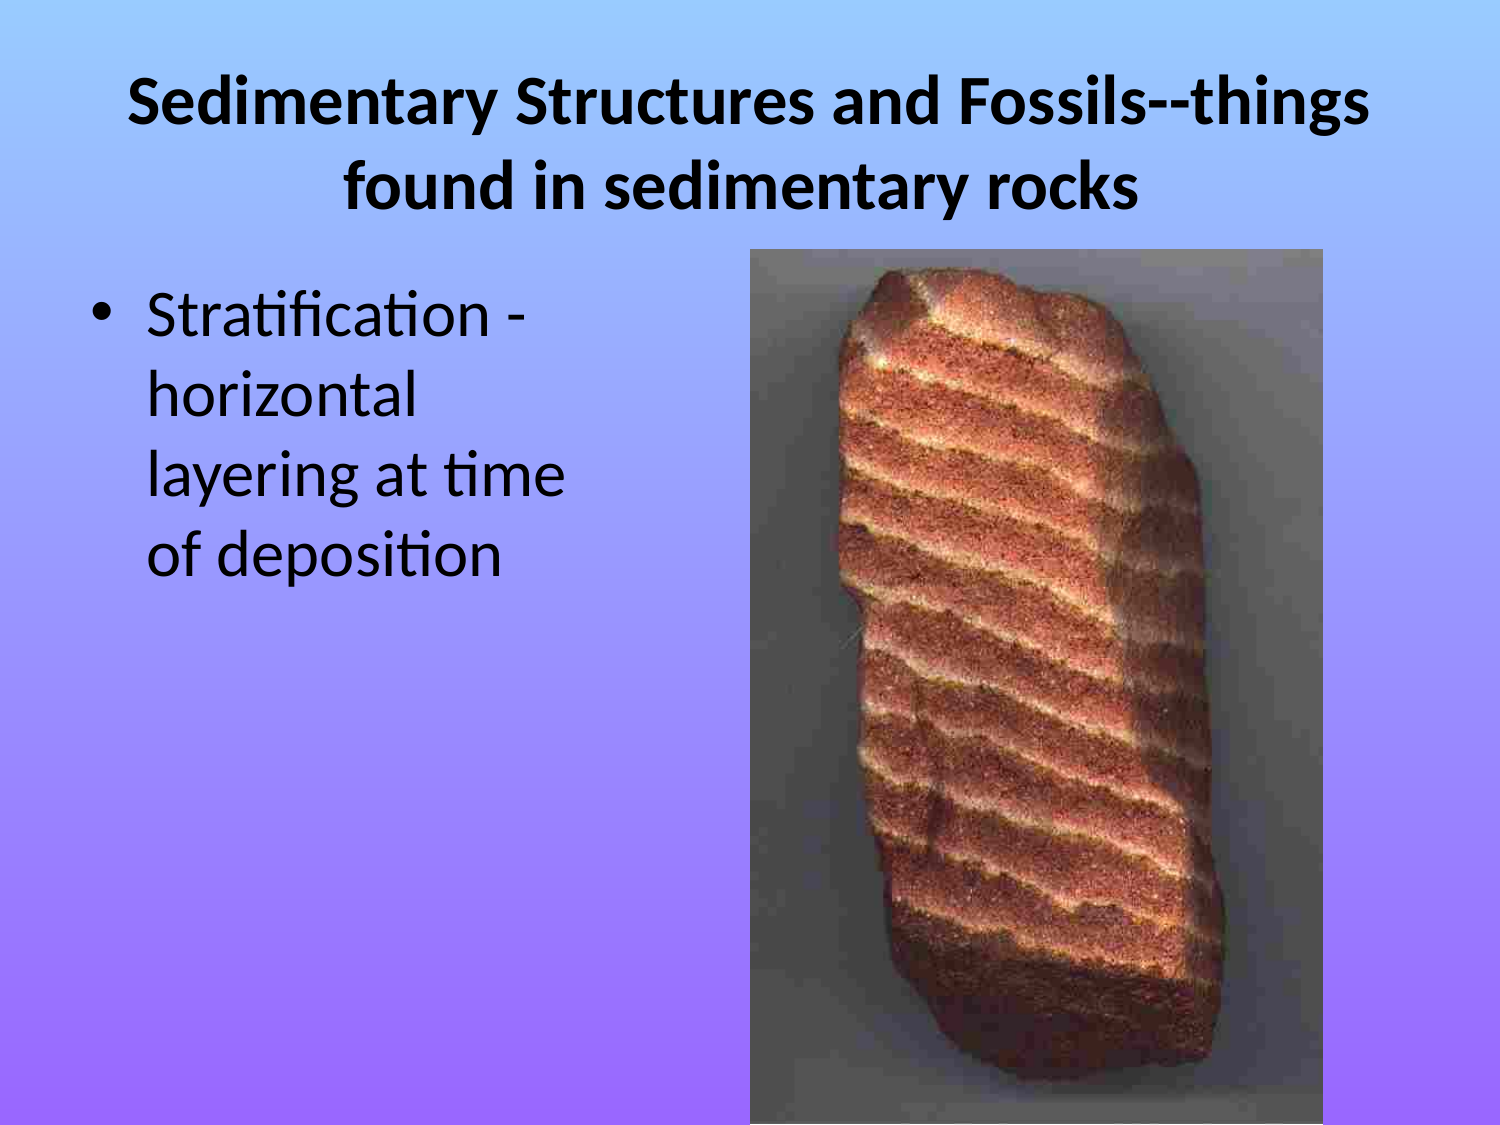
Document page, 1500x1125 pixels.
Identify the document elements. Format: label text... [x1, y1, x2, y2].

title Sedimentary Structures and Fossils--things found in sedimentary rocks [75, 45, 1425, 233]
list Stratification - horizontal layering at time of deposition [75, 262, 650, 1005]
picture [749, 249, 1324, 1125]
